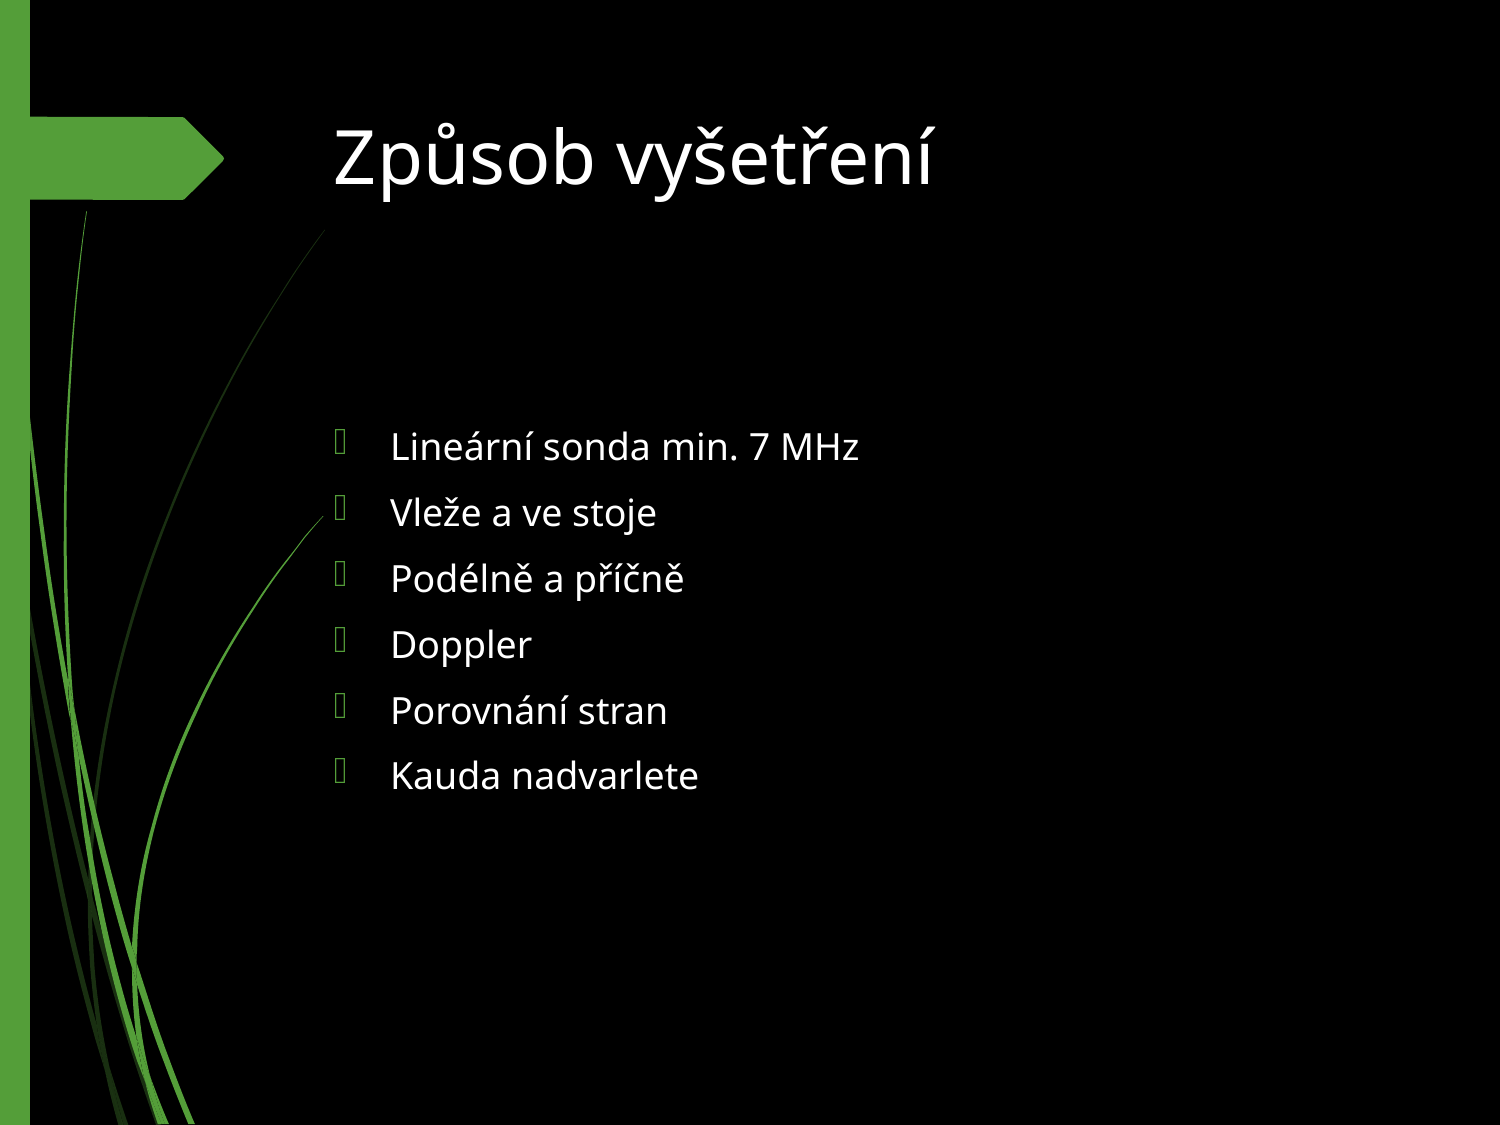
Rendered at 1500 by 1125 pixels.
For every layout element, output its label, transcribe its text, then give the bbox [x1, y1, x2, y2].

list Lineární sonda min. 7 MHz Vleže a ve stoje Podélně a příčně Doppler Porovnání stran Kauda nadvarlete [318, 350, 1400, 970]
title Způsob vyšetření [319, 102, 1400, 313]
